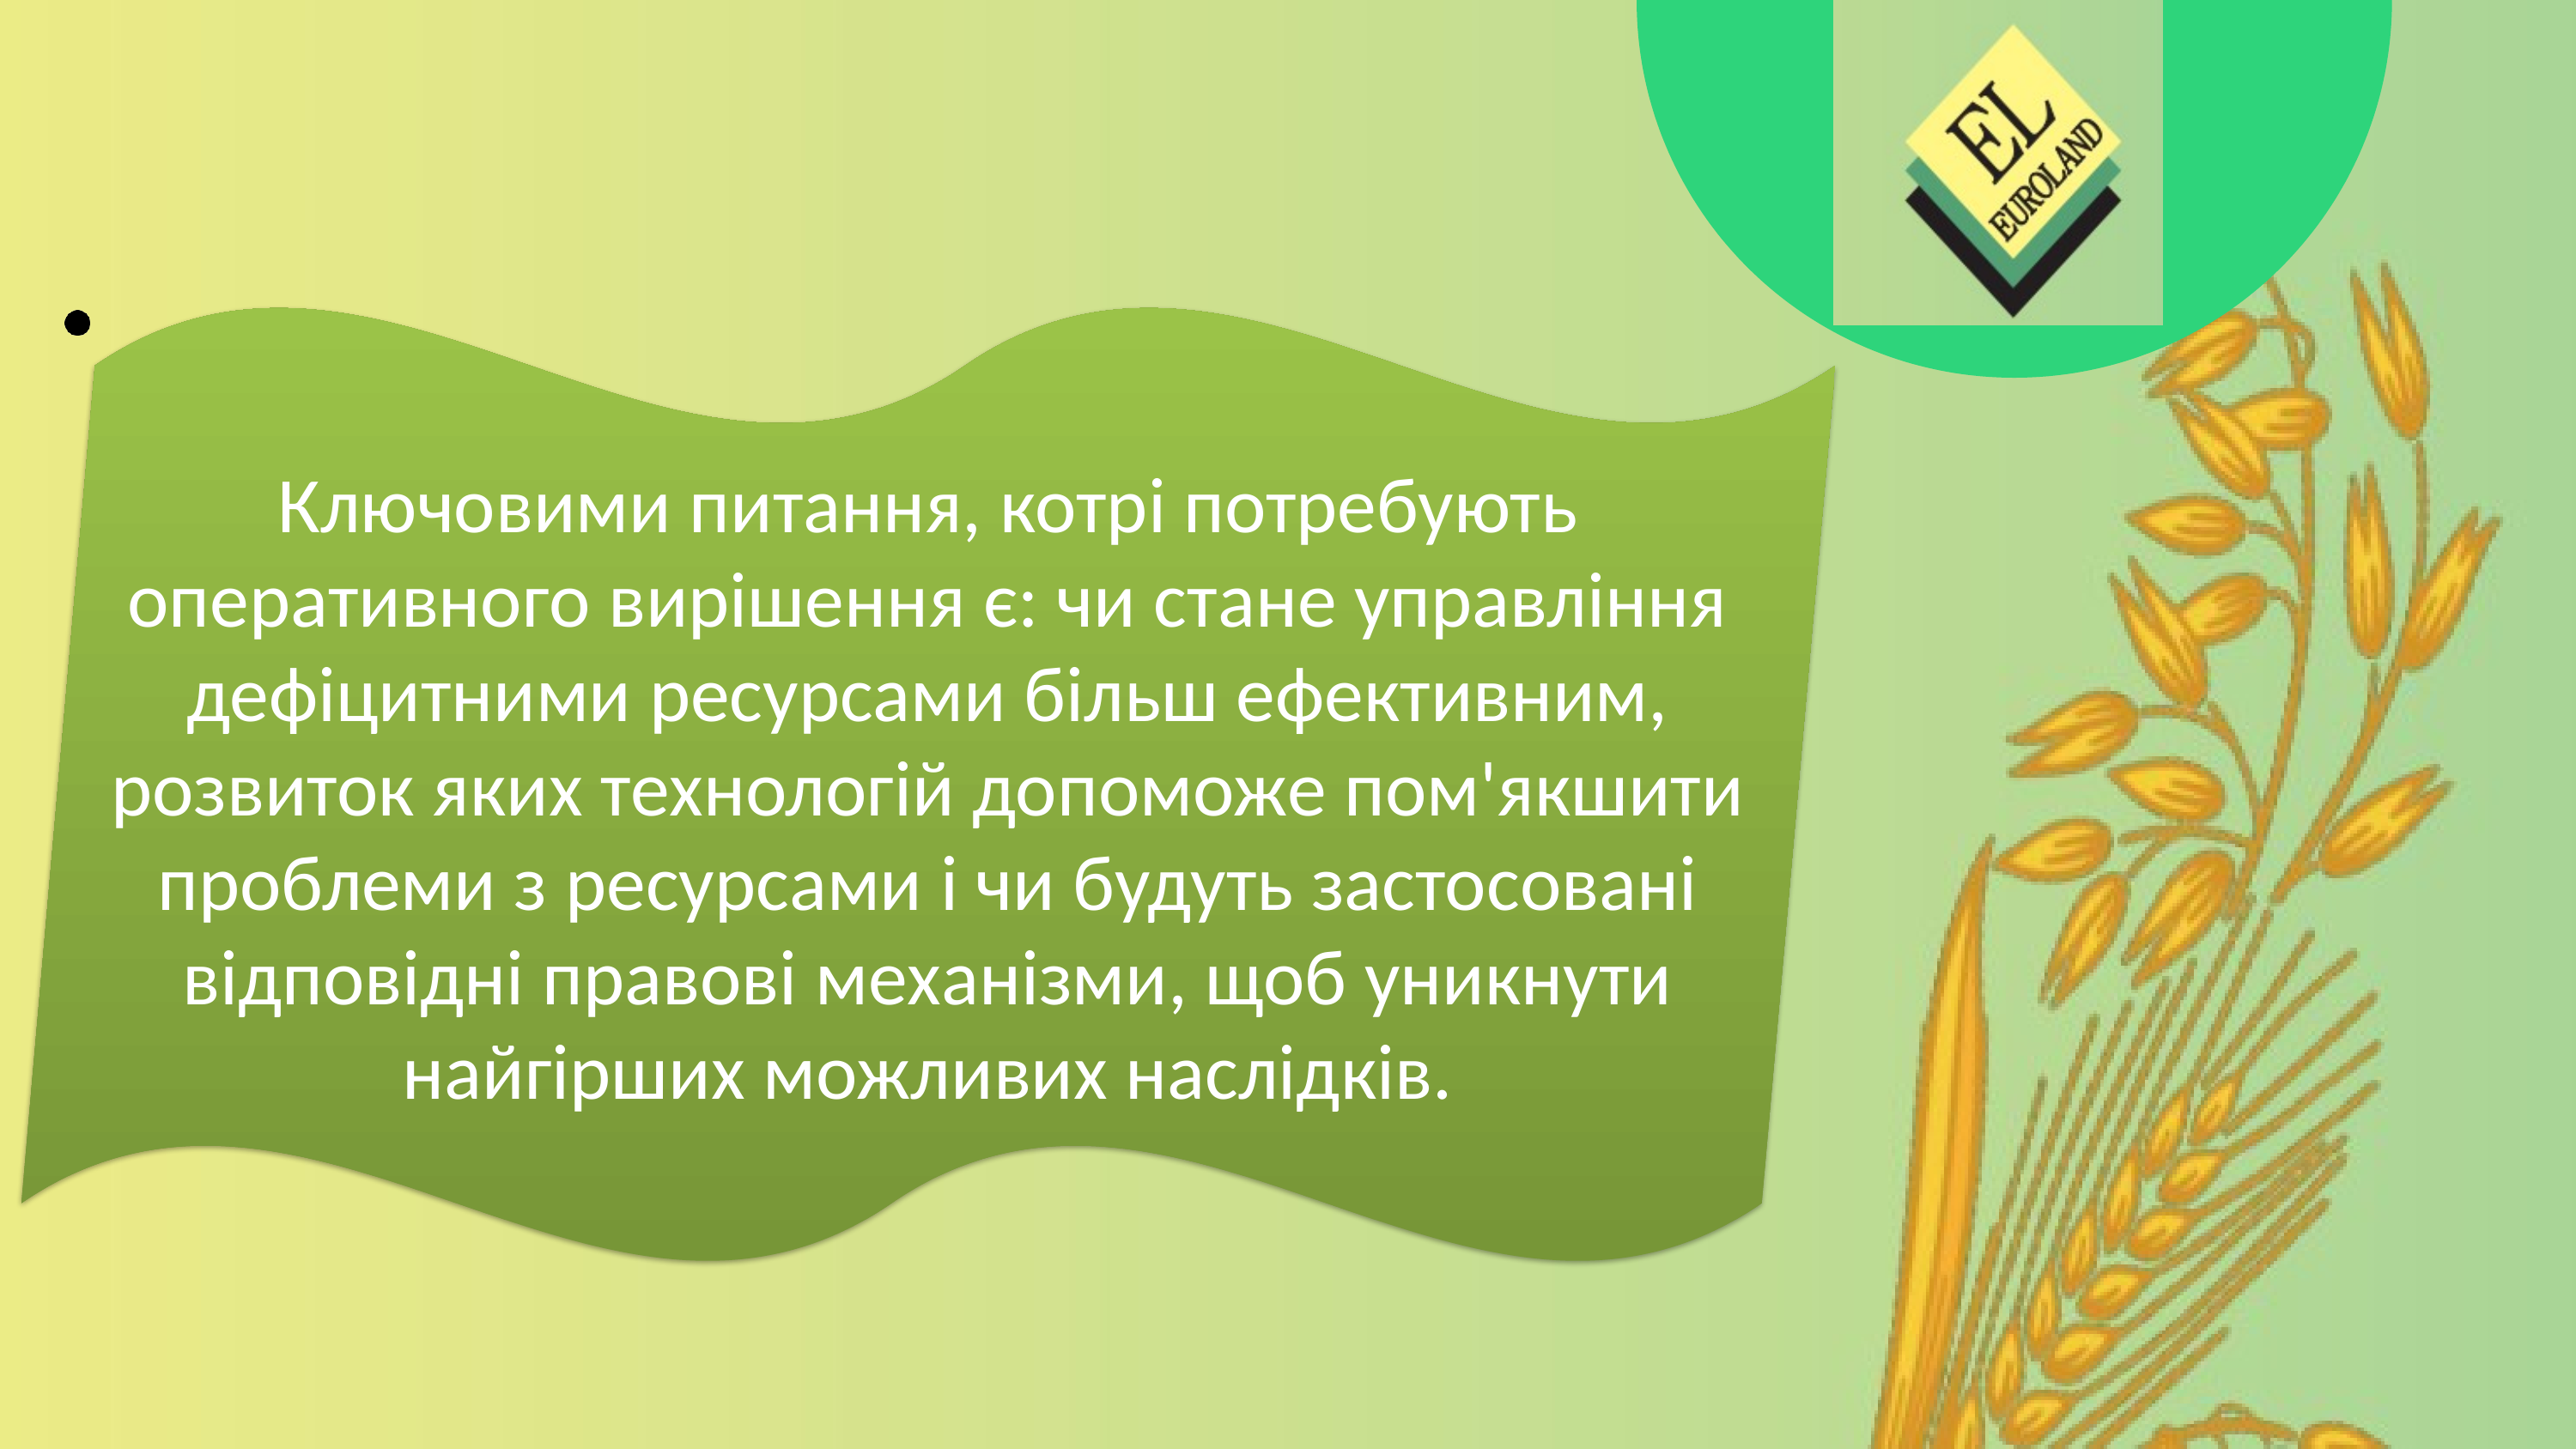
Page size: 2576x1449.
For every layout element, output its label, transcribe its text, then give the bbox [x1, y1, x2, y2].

text_box Ключовими питання, котрі потребують оперативного вирішення є: чи стане управління дефіцитними ресурсами більш ефективним, розвиток яких технологій допоможе пом'якшити проблеми з ресурсами і чи будуть застосовані відповідні правові механізми, щоб уникнути найгірших можливих наслідків. [21, 307, 1836, 1261]
picture [1833, 0, 2163, 325]
picture [0, 0, 2576, 1449]
